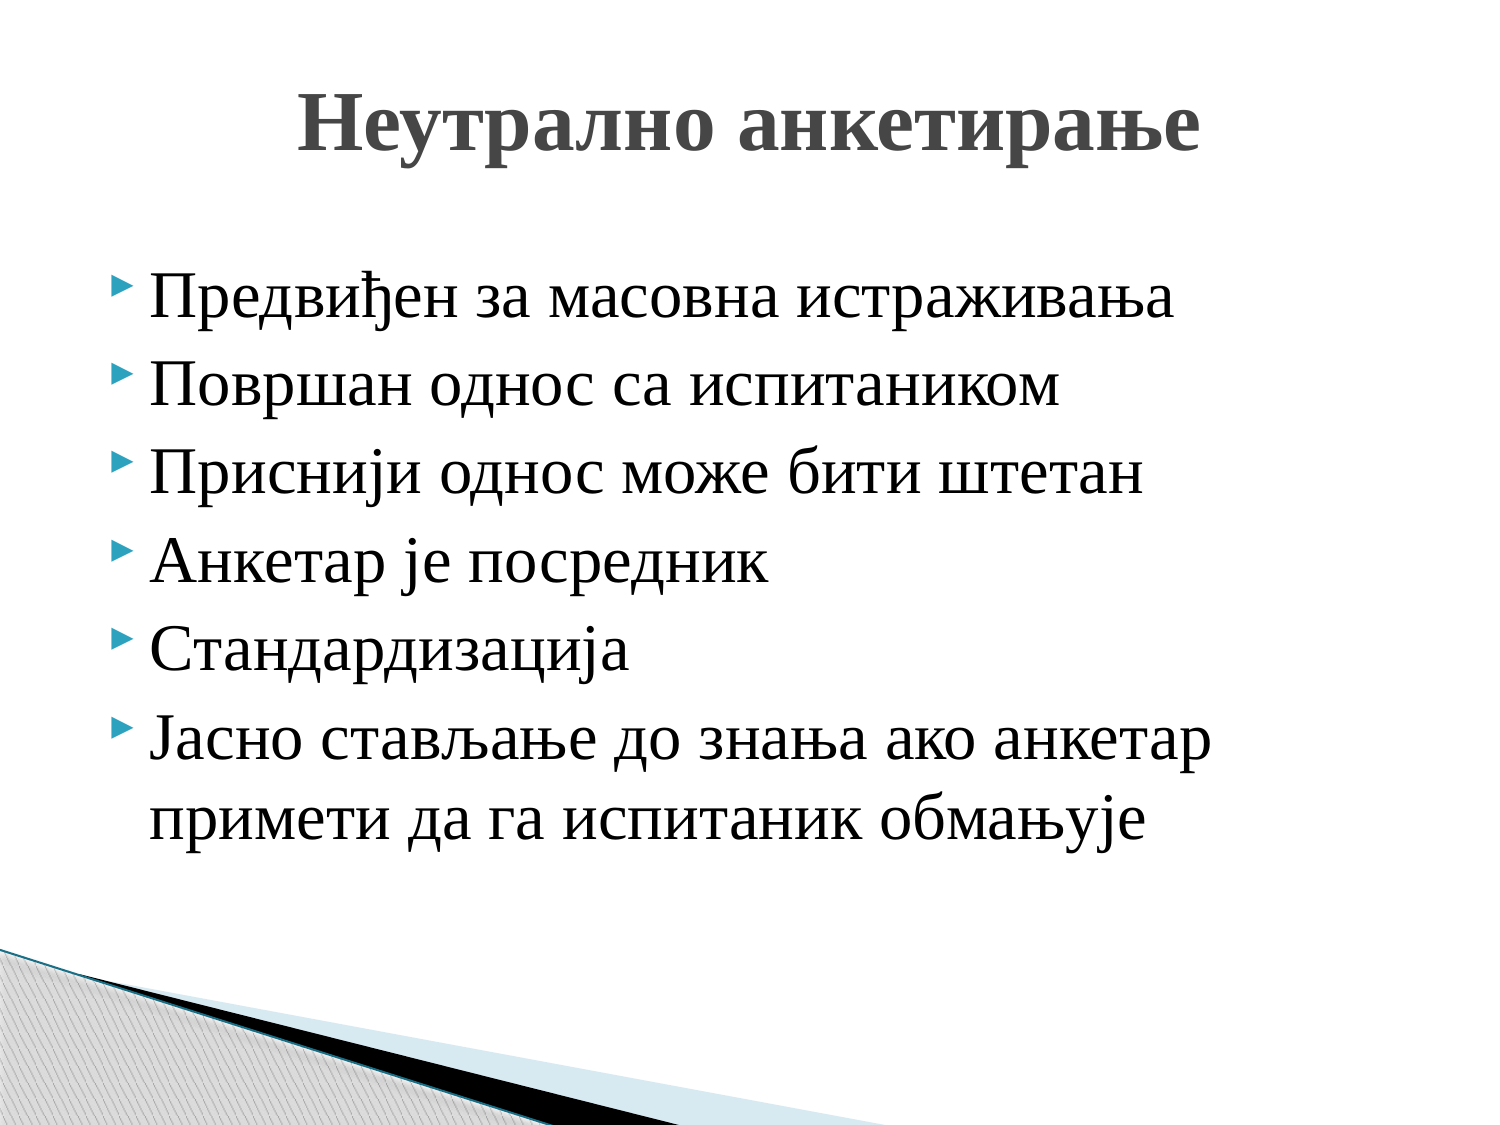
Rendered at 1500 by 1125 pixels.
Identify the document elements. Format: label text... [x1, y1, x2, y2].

title Неутрално анкетирање [75, 45, 1425, 188]
list Предвиђен за масовна истраживања Површан однос са испитаником Приснији однос може бити штетан Анкетар је посредник Стандардизација Јасно стављање до знања ако анкетар примети да га испитаник обмањује [75, 243, 1425, 986]
